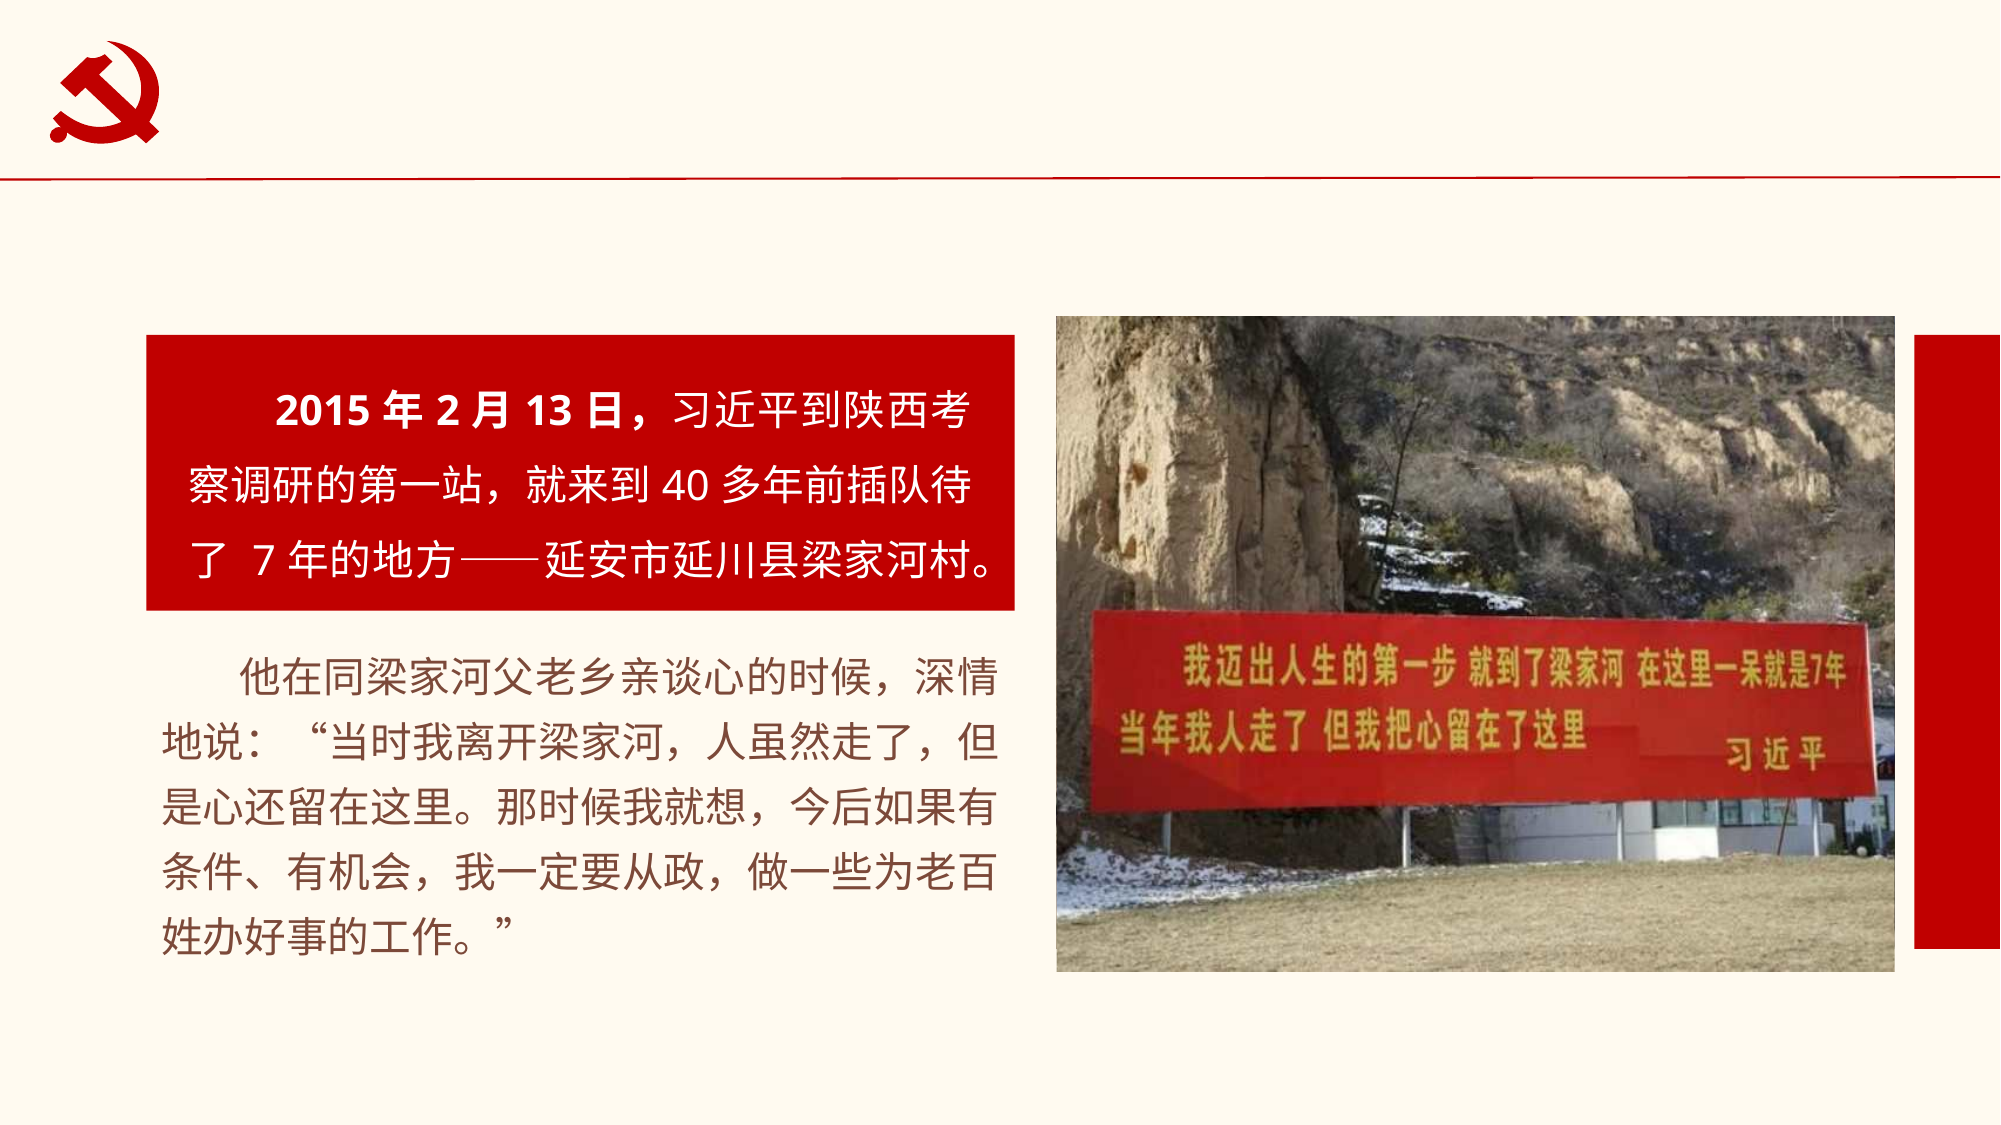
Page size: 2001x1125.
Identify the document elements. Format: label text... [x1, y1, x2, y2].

text_box [145, 334, 1016, 612]
picture [1056, 316, 1895, 972]
text_box 他在同梁家河父老乡亲谈心的时候，深情地说：“当时我离开梁家河，人虽然走了，但是心还留在这里。那时候我就想，今后如果有条件、有机会，我一定要从政，做一些为老百姓办好事的工作。” [146, 628, 1014, 969]
text_box 2015年2月13日，习近平到陕西考察调研的第一站，就来到40多年前插队待了 7年的地方——延安市延川县梁家河村。 [174, 351, 987, 592]
text_box [1913, 334, 2000, 950]
